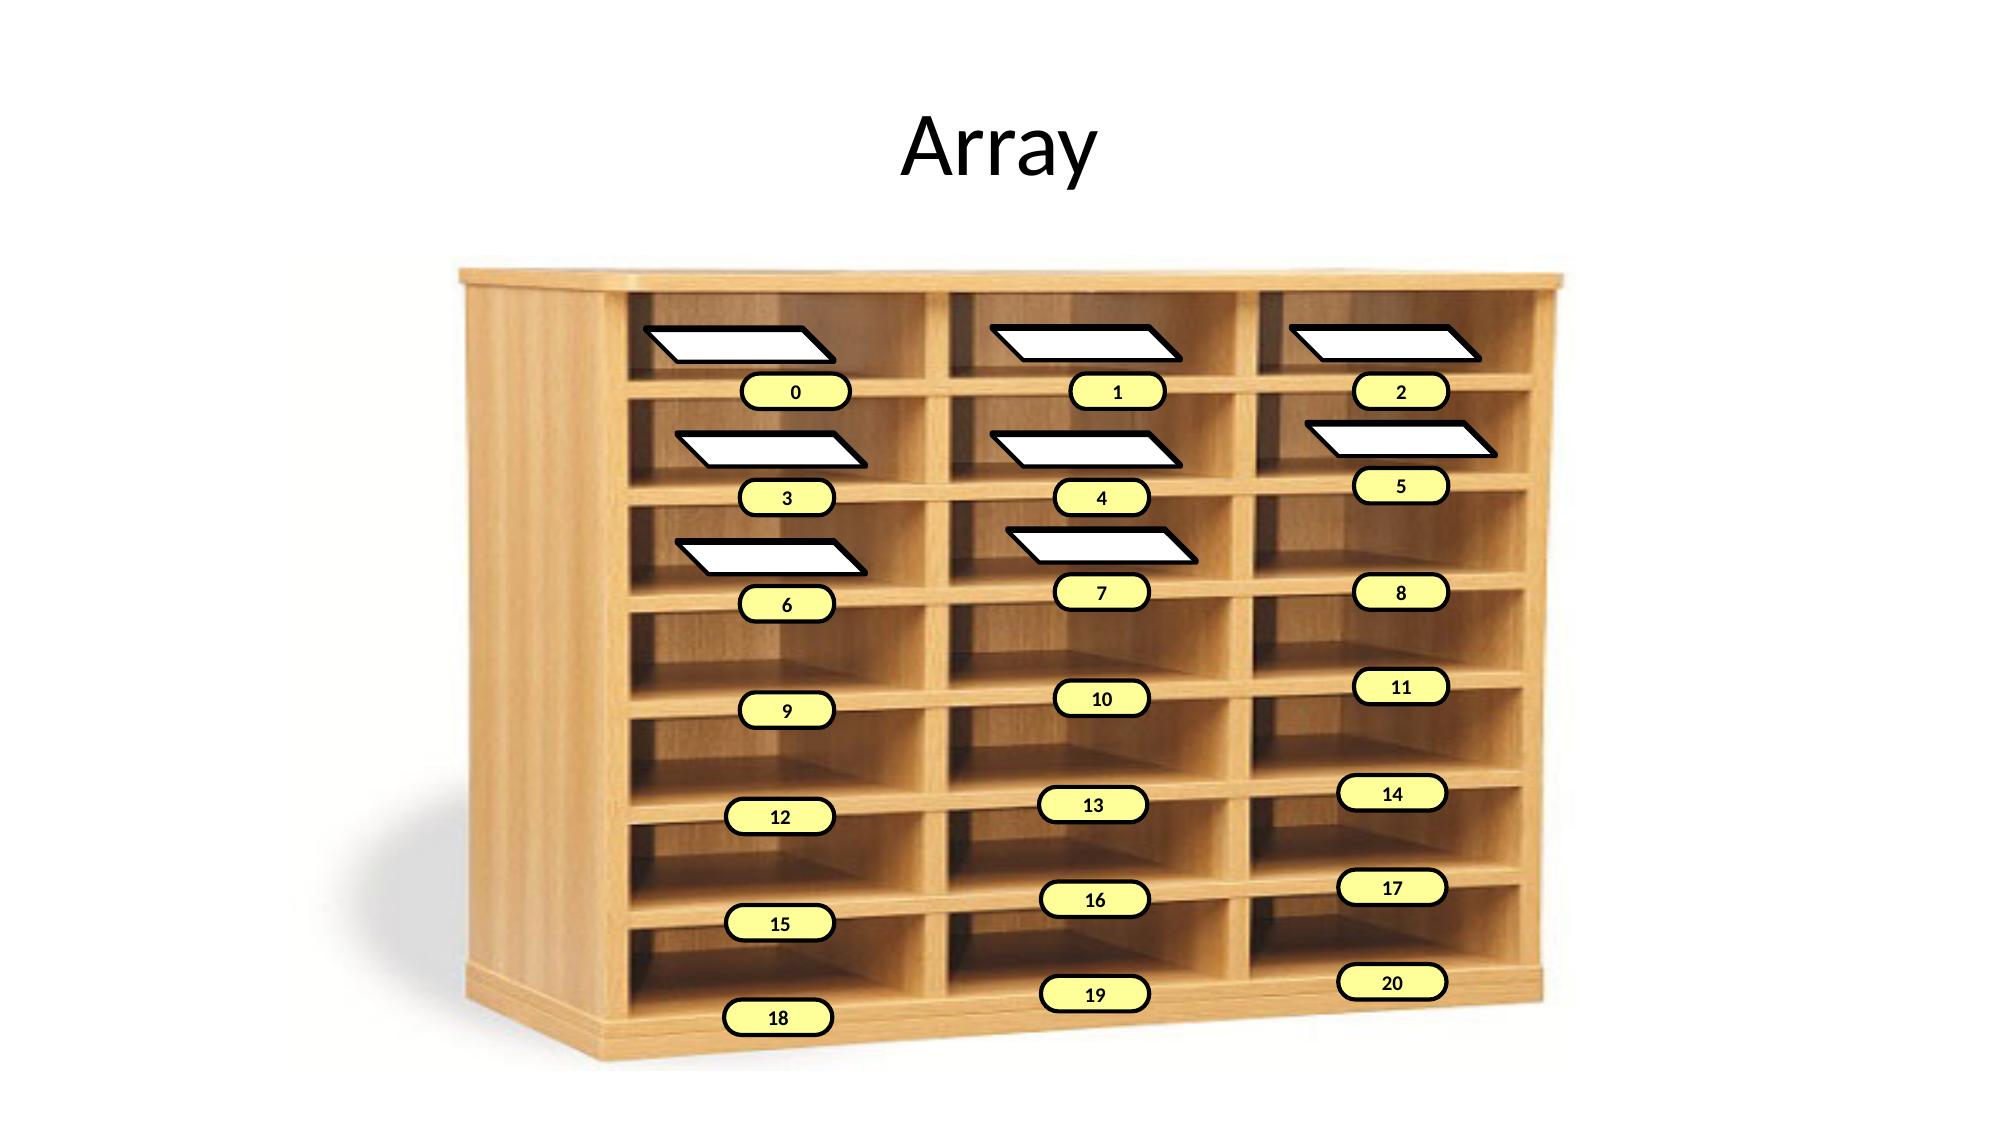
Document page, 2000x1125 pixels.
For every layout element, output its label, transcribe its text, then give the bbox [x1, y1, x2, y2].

title Array [99, 45, 1900, 233]
picture [290, 255, 1575, 1071]
